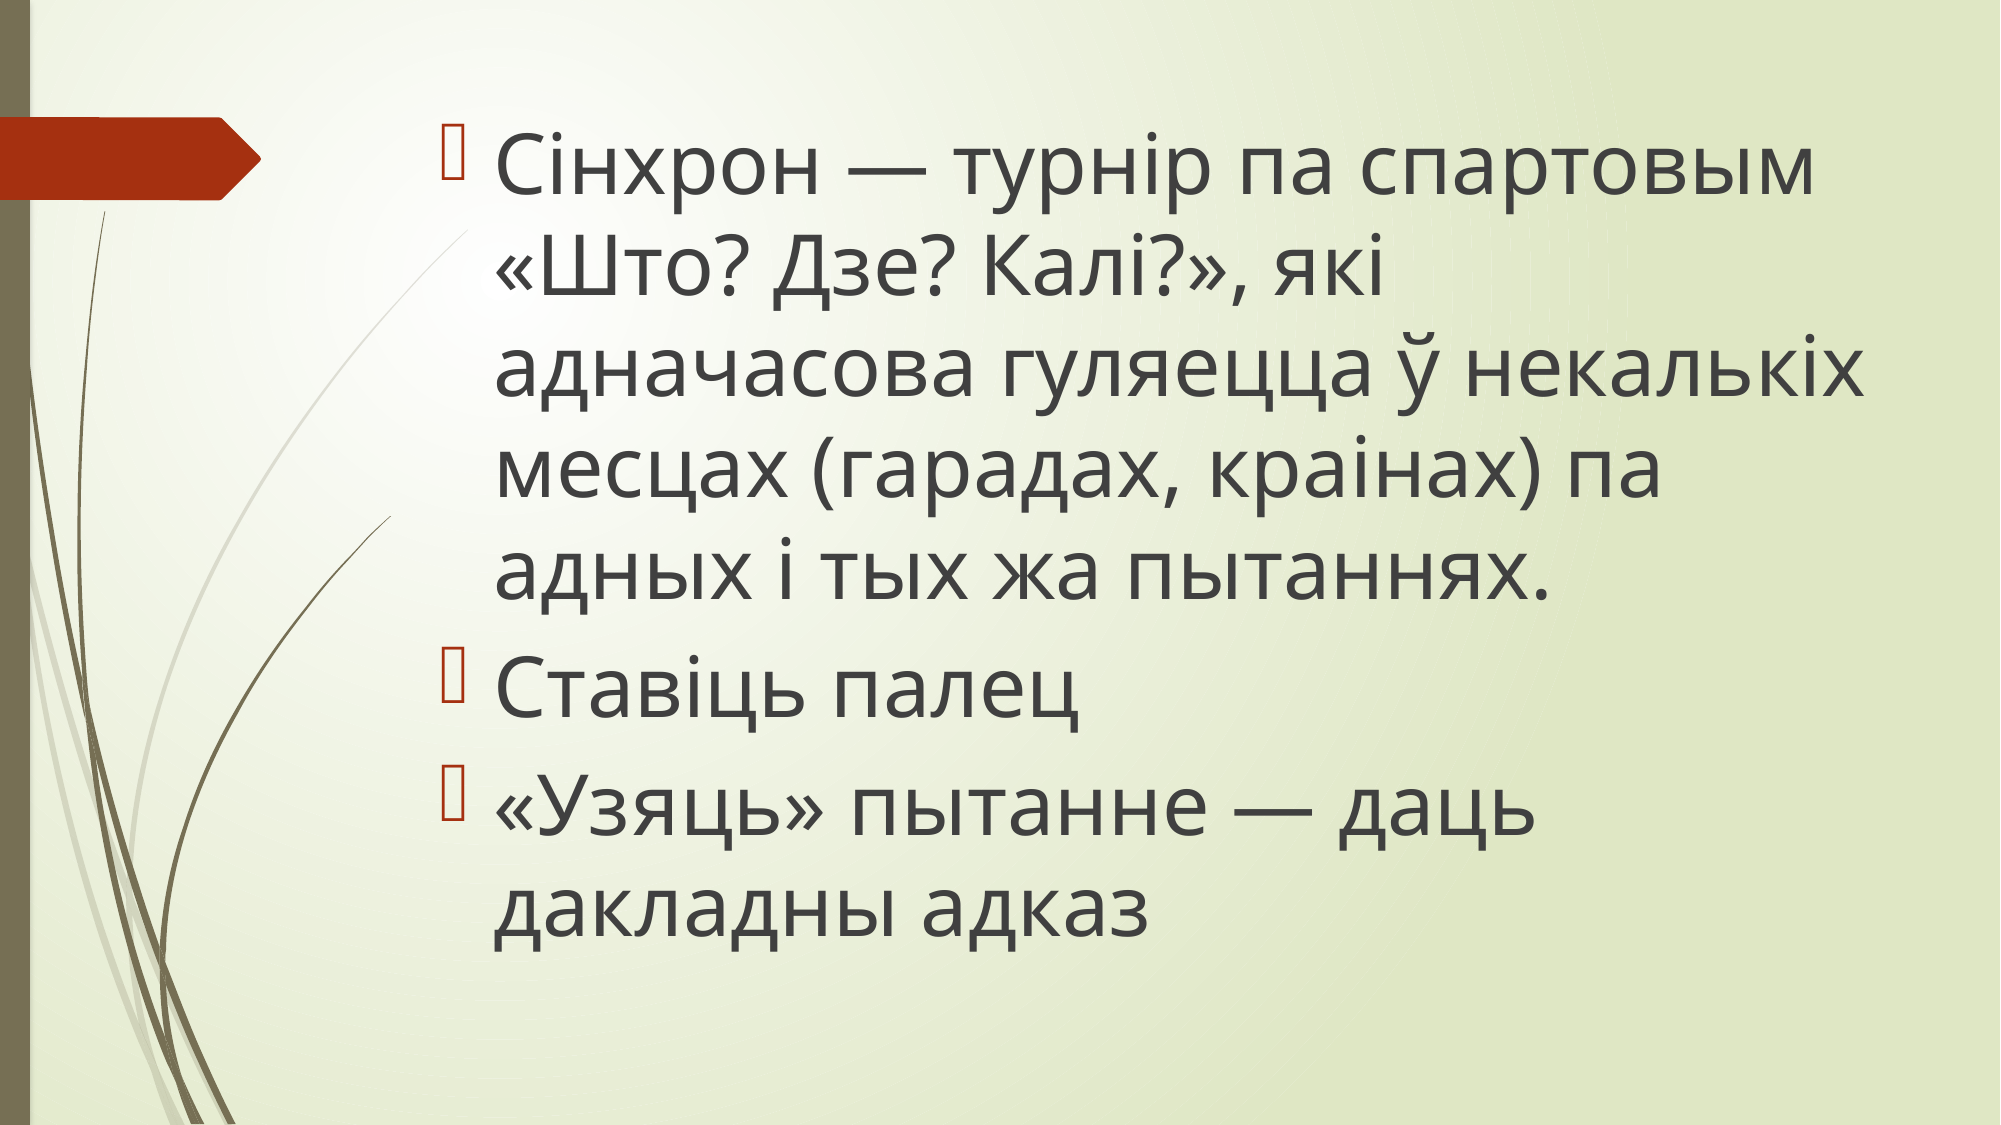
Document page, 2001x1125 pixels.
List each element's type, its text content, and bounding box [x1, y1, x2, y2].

list Сінхрон — турнір па спартовым «Што? Дзе? Калі?», які адначасова гуляецца ў некалькіх месцах (гарадах, краінах) па адных і тых жа пытаннях. Ставіць палец «Узяць» пытанне — даць дакладны адказ [424, 102, 1888, 970]
